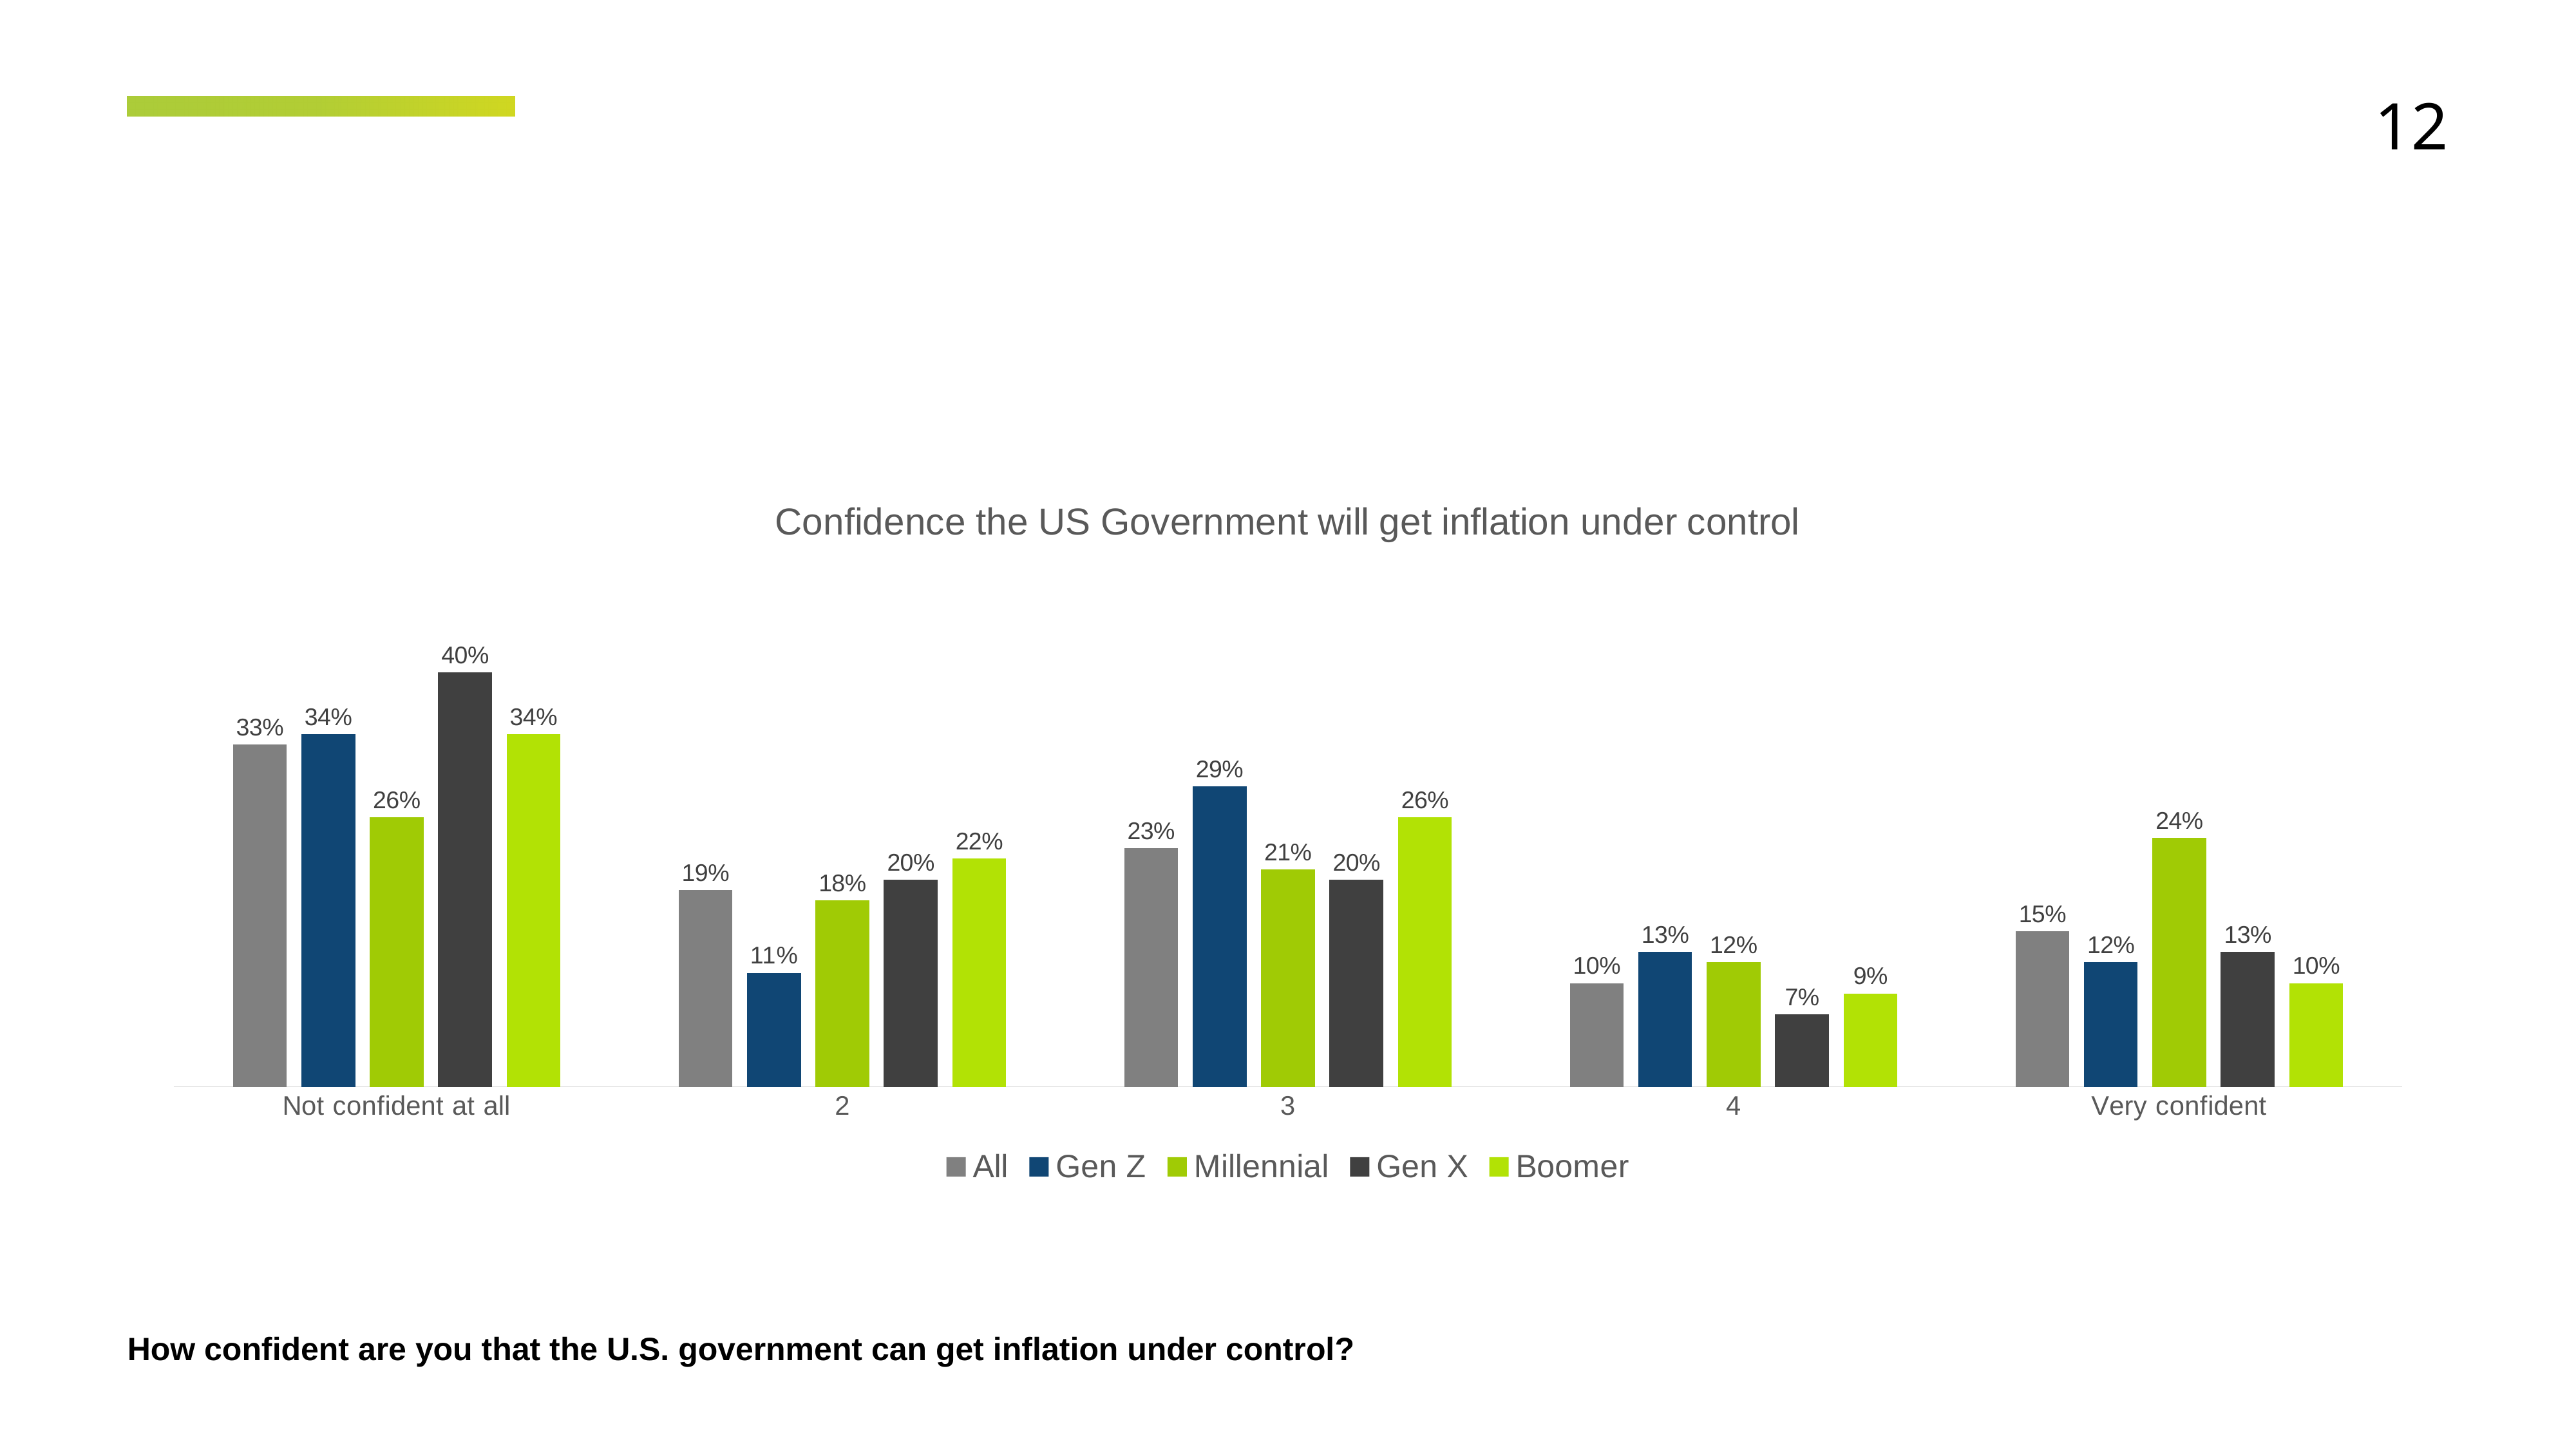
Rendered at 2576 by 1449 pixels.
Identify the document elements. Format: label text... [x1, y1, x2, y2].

picture [127, 96, 515, 117]
list How confident are you that the U.S. government can get inflation under control? [127, 1309, 1410, 1372]
chart [127, 471, 2449, 1191]
text_box 12 [2231, 85, 2448, 244]
